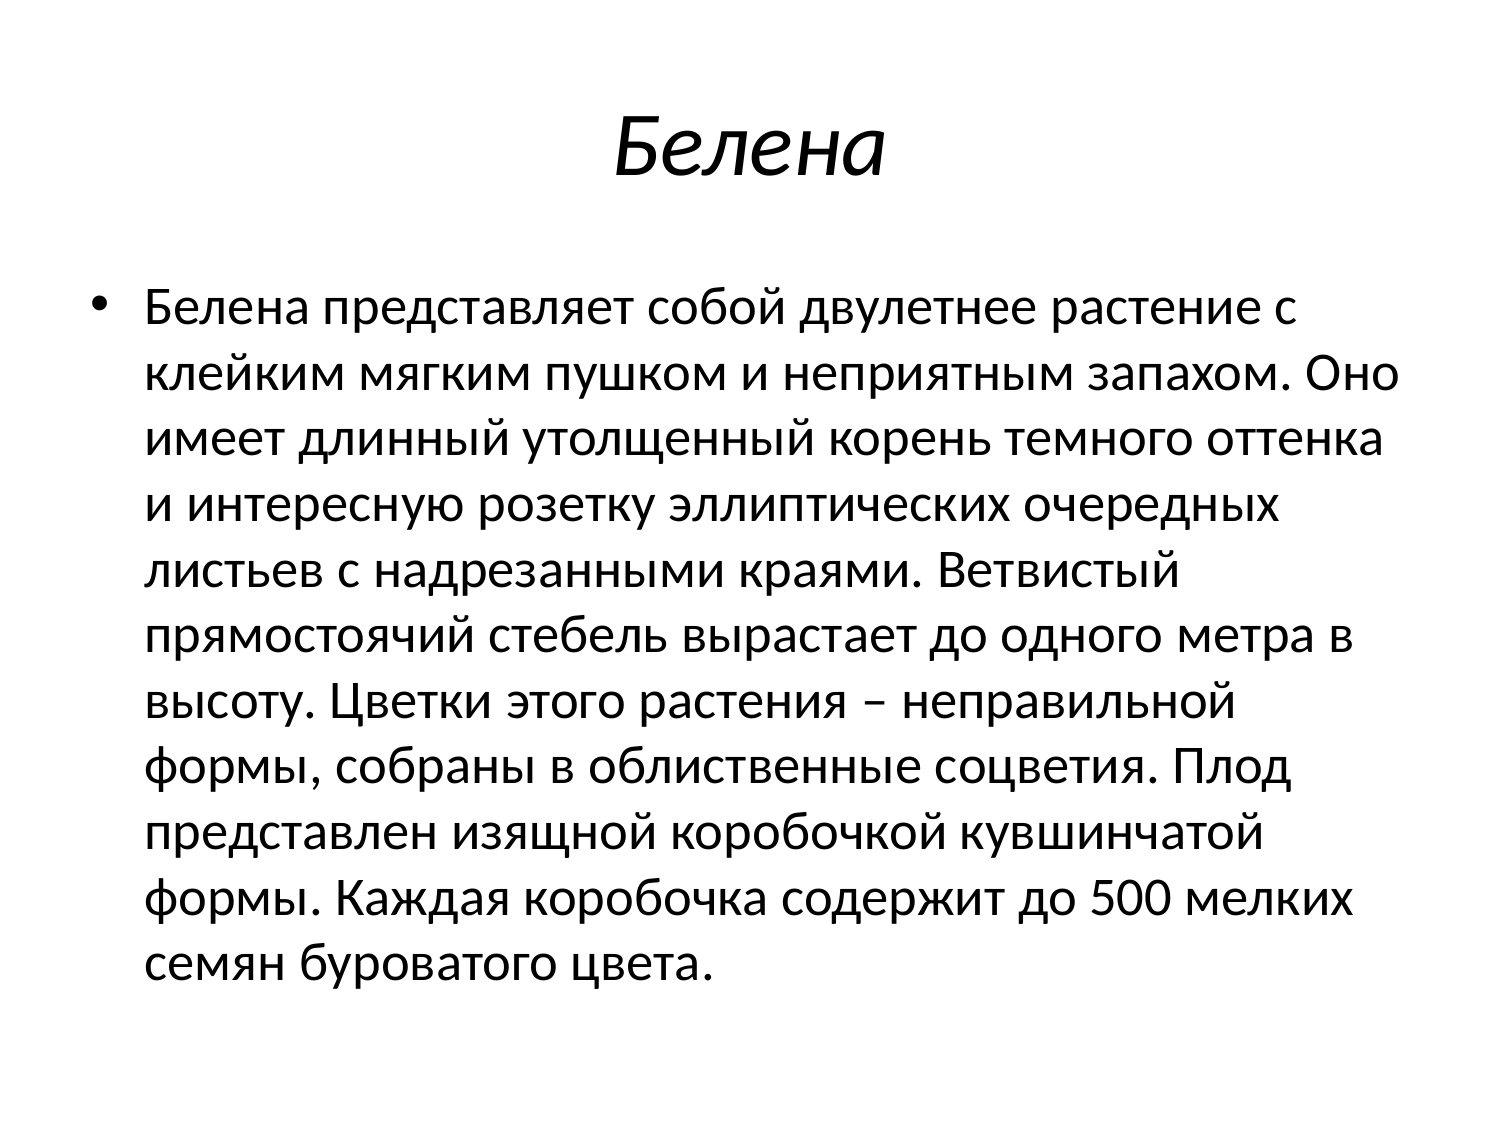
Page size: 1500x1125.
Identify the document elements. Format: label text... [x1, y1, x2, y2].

title Белена [75, 45, 1425, 233]
list Белена представляет собой двулетнее растение с клейким мягким пушком и неприятным запахом. Оно имеет длинный утолщенный корень темного оттенка и интересную розетку эллиптических очередных листьев с надрезанными краями. Ветвистый прямостоячий стебель вырастает до одного метра в высоту. Цветки этого растения – неправильной формы, собраны в облиственные соцветия. Плод представлен изящной коробочкой кувшинчатой формы. Каждая коробочка содержит до 500 мелких семян буроватого цвета. [75, 262, 1425, 1005]
